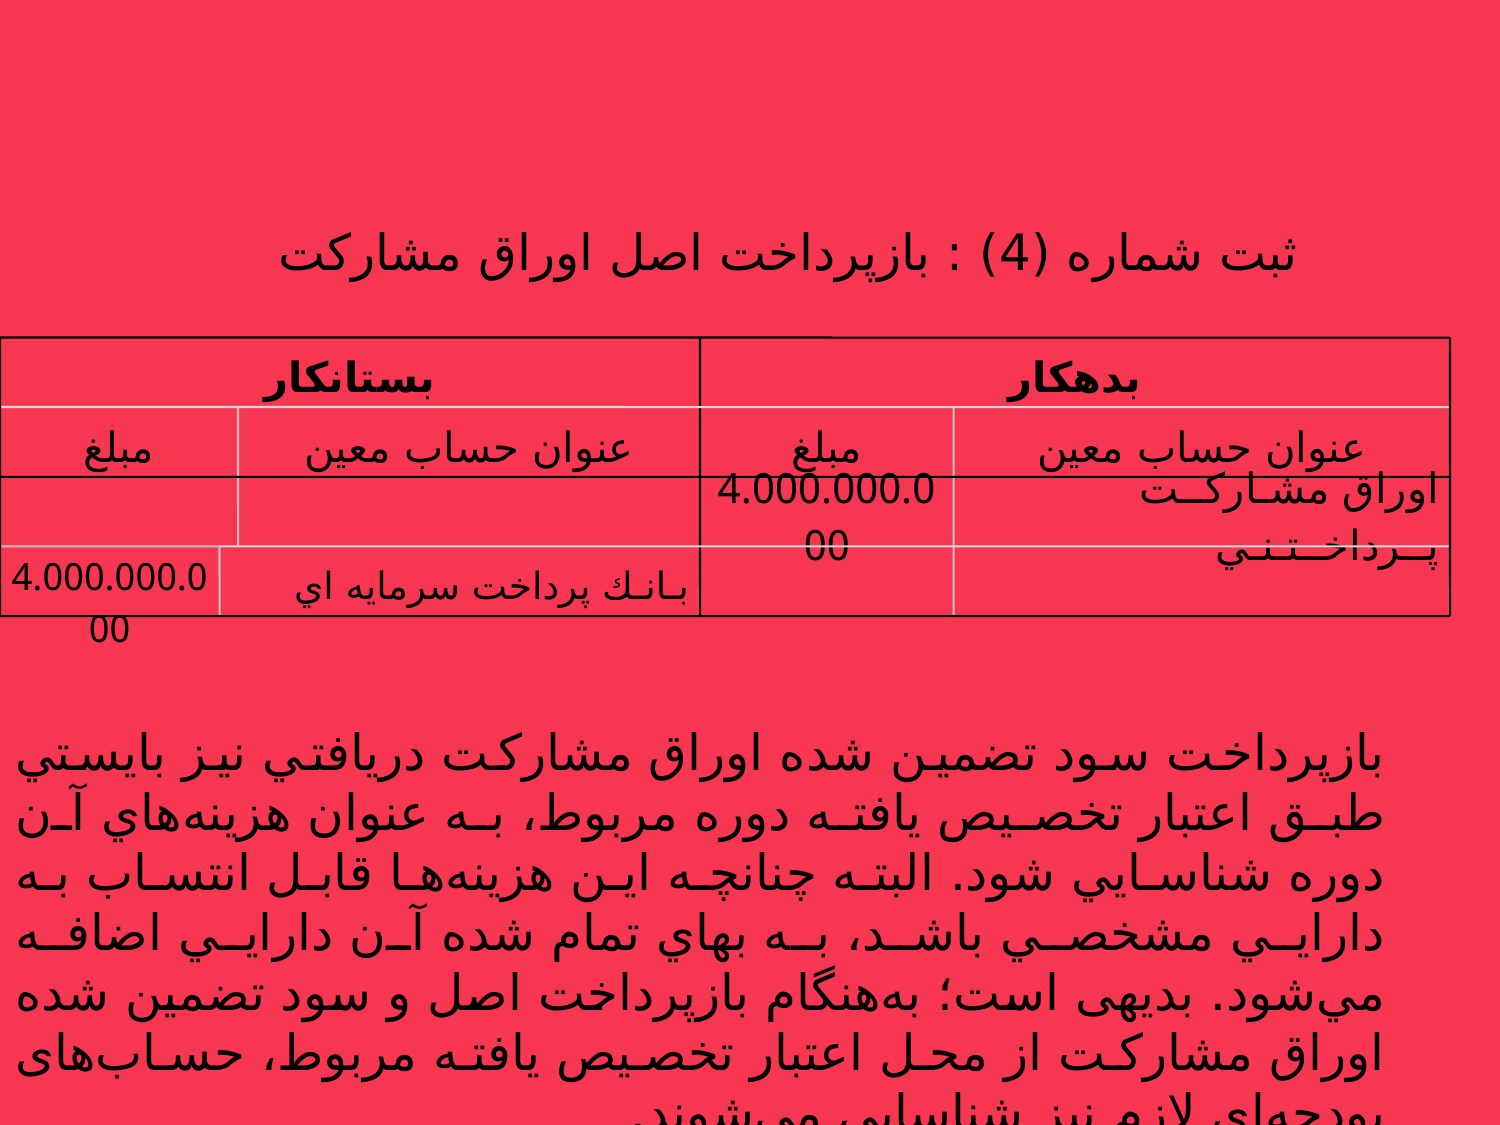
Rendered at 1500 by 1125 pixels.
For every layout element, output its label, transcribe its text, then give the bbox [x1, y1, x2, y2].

list ثبت شماره (4) : بازپرداخت اصل اوراق مشاركت [0, 149, 1313, 288]
title بازپرداخت سود تضمين شده اوراق مشاركت دريافتي نيز بايستي طبق اعتبار تخصيص يافته دوره مربوط، به عنوان هزينه‌هاي آن دوره شناسايي شود. البته چنانچه اين هزينه‌ها قابل انتساب به دارايي مشخصي باشد، به بهاي تمام شده آن دارايي اضافه مي‌شود. بدیهی است؛ به‌هنگام بازپرداخت اصل و سود تضمين شده اوراق مشاركت از محل اعتبار تخصیص يافته مربوط، حساب‌های بودجه‌اي لازم نیز شناسايي مي‌شوند. [0, 712, 1401, 1026]
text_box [0, 337, 1451, 617]
